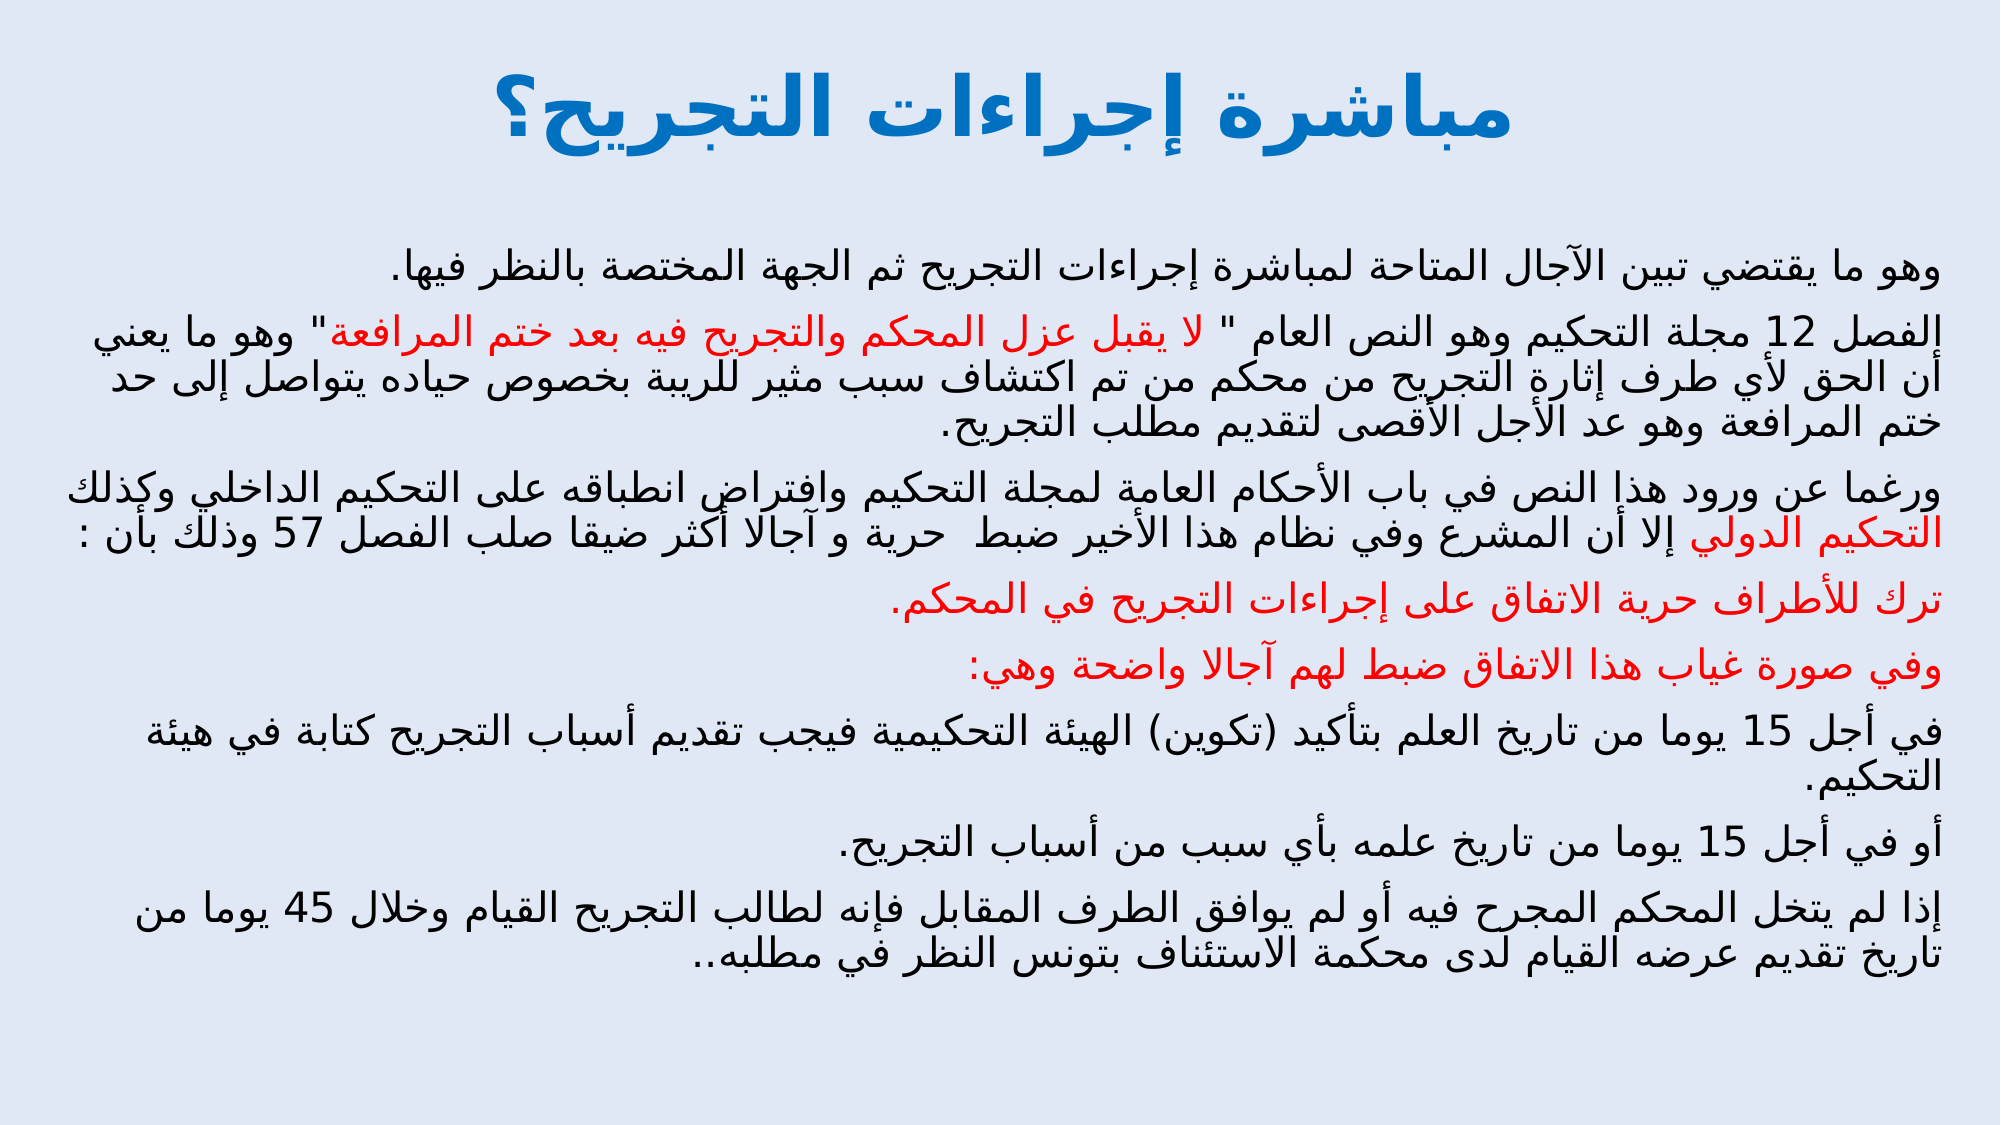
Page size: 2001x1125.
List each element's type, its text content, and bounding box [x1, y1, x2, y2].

list مباشرة إجراءات التجريح؟ وهو ما يقتضي تبين الآجال المتاحة لمباشرة إجراءات التجريح ثم الجهة المختصة بالنظر فيها. الفصل 12 مجلة التحكيم وهو النص العام " لا يقبل عزل المحكم والتجريح فيه بعد ختم المرافعة" وهو ما يعني أن الحق لأي طرف إثارة التجريح من محكم من تم اكتشاف سبب مثير للريبة بخصوص حياده يتواصل إلى حد ختم المرافعة وهو عد الأجل الأقصى لتقديم مطلب التجريح. ورغما عن ورود هذا النص في باب الأحكام العامة لمجلة التحكيم وافتراض انطباقه على التحكيم الداخلي وكذلك التحكيم الدولي إلا أن المشرع وفي نظام هذا الأخير ضبط حرية و آجالا أكثر ضيقا صلب الفصل 57 وذلك بأن : ترك للأطراف حرية الاتفاق على إجراءات التجريح في المحكم. وفي صورة غياب هذا الاتفاق ضبط لهم آجالا واضحة وهي: في أجل 15 يوما من تاريخ العلم بتأكيد (تكوين) الهيئة التحكيمية فيجب تقديم أسباب التجريح كتابة في هيئة التحكيم. أو في أجل 15 يوما من تاريخ علمه بأي سبب من أسباب التجريح. إذا لم يتخل المحكم المجرح فيه أو لم يوافق الطرف المقابل فإنه لطالب التجريح القيام وخلال 45 يوما من تاريخ تقديم عرضه القيام لدى محكمة الاستئناف بتونس النظر في مطلبه.. [48, 56, 1960, 1075]
